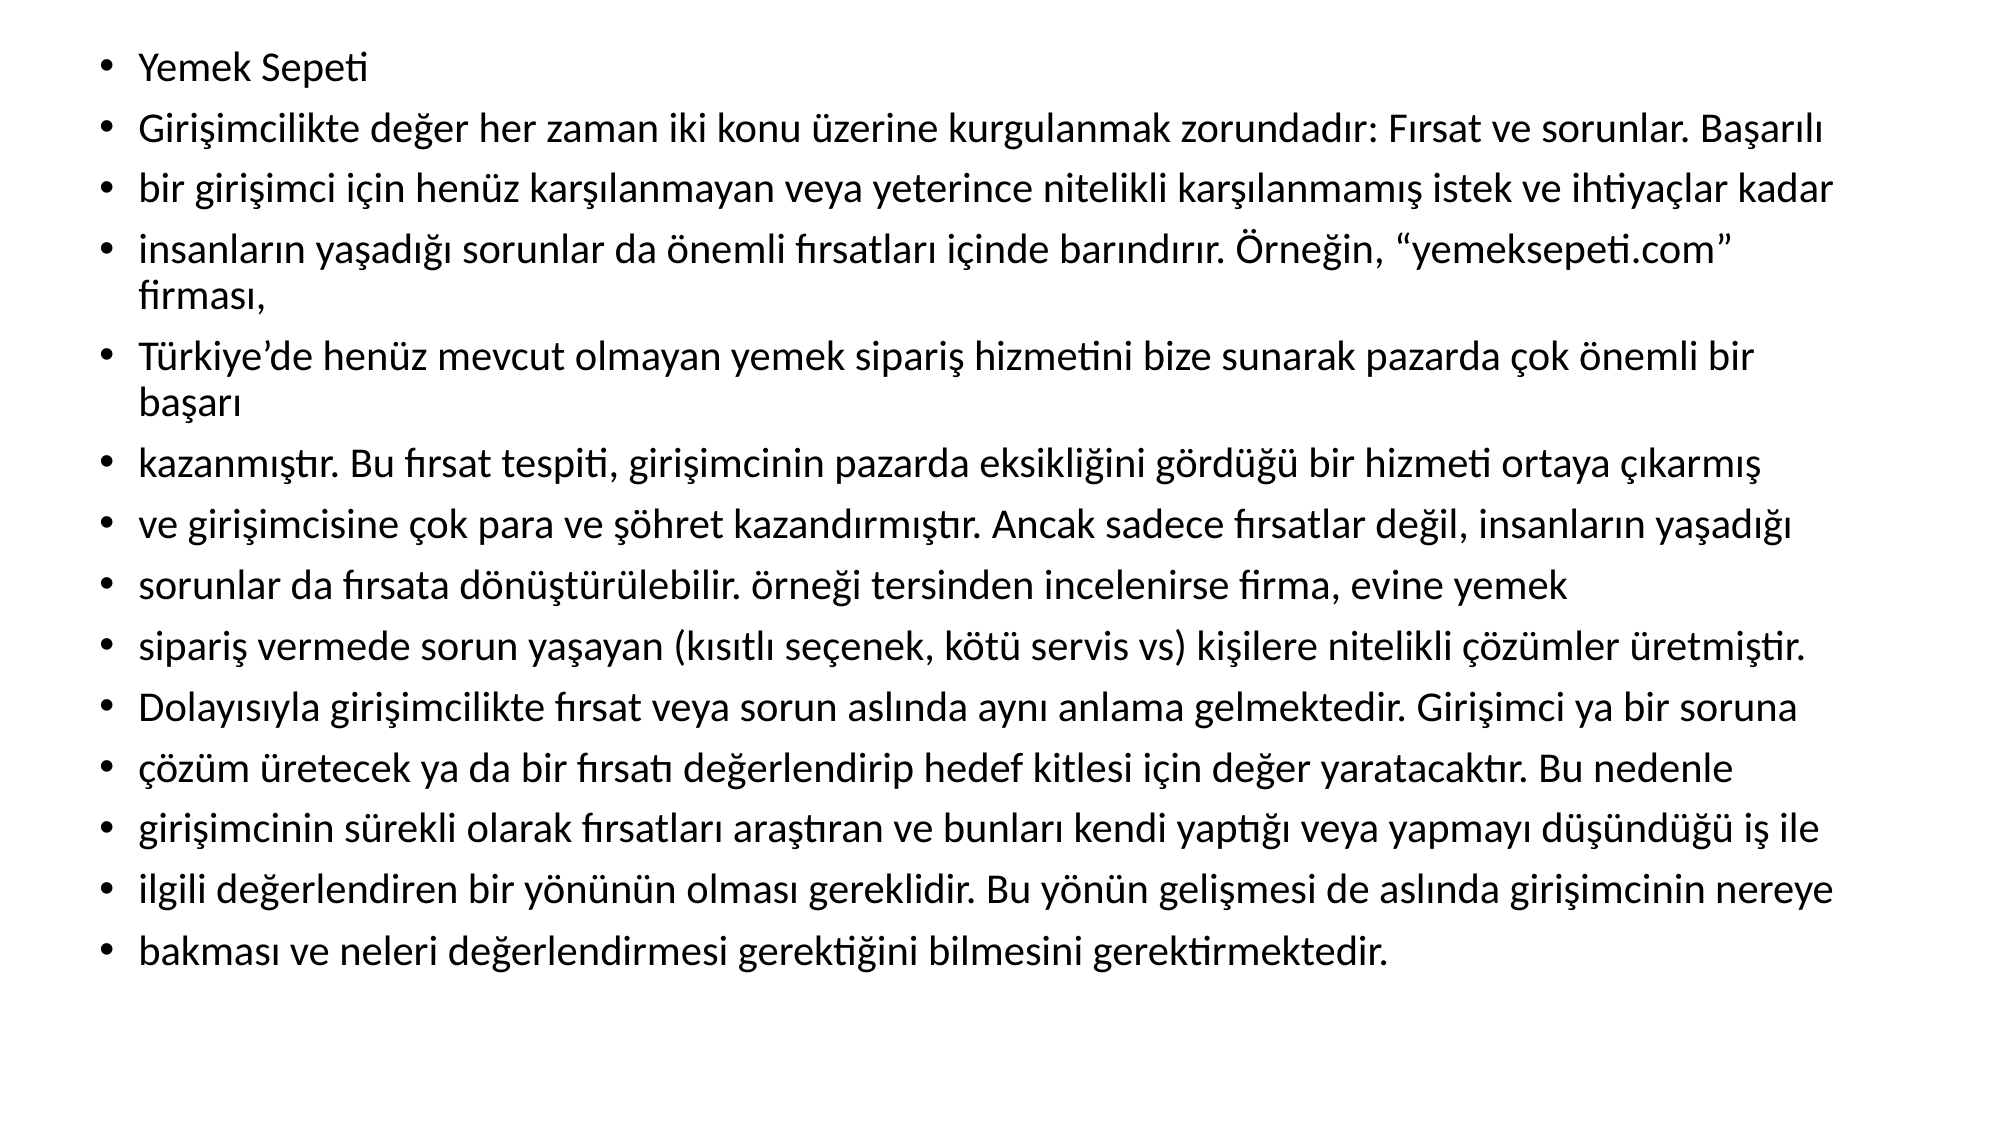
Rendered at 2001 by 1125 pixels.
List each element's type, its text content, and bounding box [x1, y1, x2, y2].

list Yemek Sepeti Girişimcilikte değer her zaman iki konu üzerine kurgulanmak zorundadır: Fırsat ve sorunlar. Başarılı bir girişimci için henüz karşılanmayan veya yeterince nitelikli karşılanmamış istek ve ihtiyaçlar kadar insanların yaşadığı sorunlar da önemli fırsatları içinde barındırır. Örneğin, “yemeksepeti.com” firması, Türkiye’de henüz mevcut olmayan yemek sipariş hizmetini bize sunarak pazarda çok önemli bir başarı kazanmıştır. Bu fırsat tespiti, girişimcinin pazarda eksikliğini gördüğü bir hizmeti ortaya çıkarmış ve girişimcisine çok para ve şöhret kazandırmıştır. Ancak sadece fırsatlar değil, insanların yaşadığı sorunlar da fırsata dönüştürülebilir. örneği tersinden incelenirse firma, evine yemek sipariş vermede sorun yaşayan (kısıtlı seçenek, kötü servis vs) kişilere nitelikli çözümler üretmiştir. Dolayısıyla girişimcilikte fırsat veya sorun aslında aynı anlama gelmektedir. Girişimci ya bir soruna çözüm üretecek ya da bir fırsatı değerlendirip hedef kitlesi için değer yaratacaktır. Bu nedenle girişimcinin sürekli olarak fırsatları araştıran ve bunları kendi yaptığı veya yapmayı düşündüğü iş ile ilgili değerlendiren bir yönünün olması gereklidir. Bu yönün gelişmesi de aslında girişimcinin nereye bakması ve neleri değerlendirmesi gerektiğini bilmesini gerektirmektedir. [84, 36, 1863, 1014]
